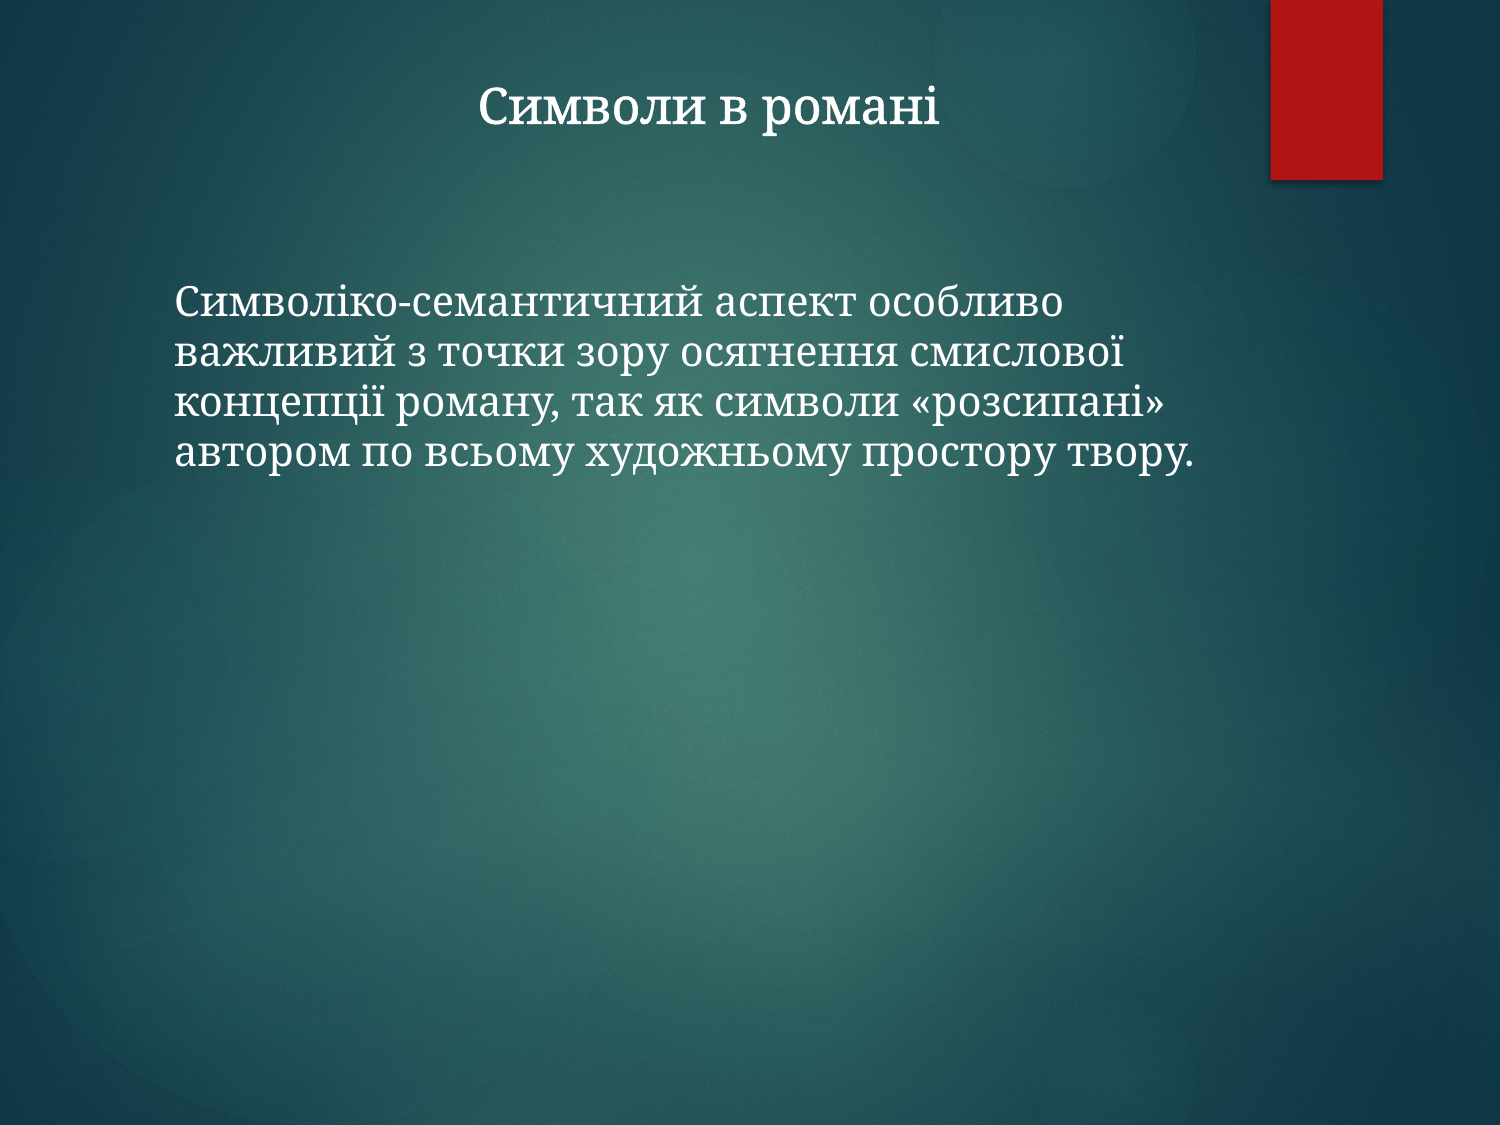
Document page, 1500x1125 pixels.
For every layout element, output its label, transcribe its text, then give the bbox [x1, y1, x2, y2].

text_box Символи в романі [462, 66, 955, 142]
text_box Символіко-семантичний аспект особливо важливий з точки зору осягнення смислової концепції роману, так як символи «розсипані» автором по всьому художньому простору твору. [159, 267, 1258, 482]
